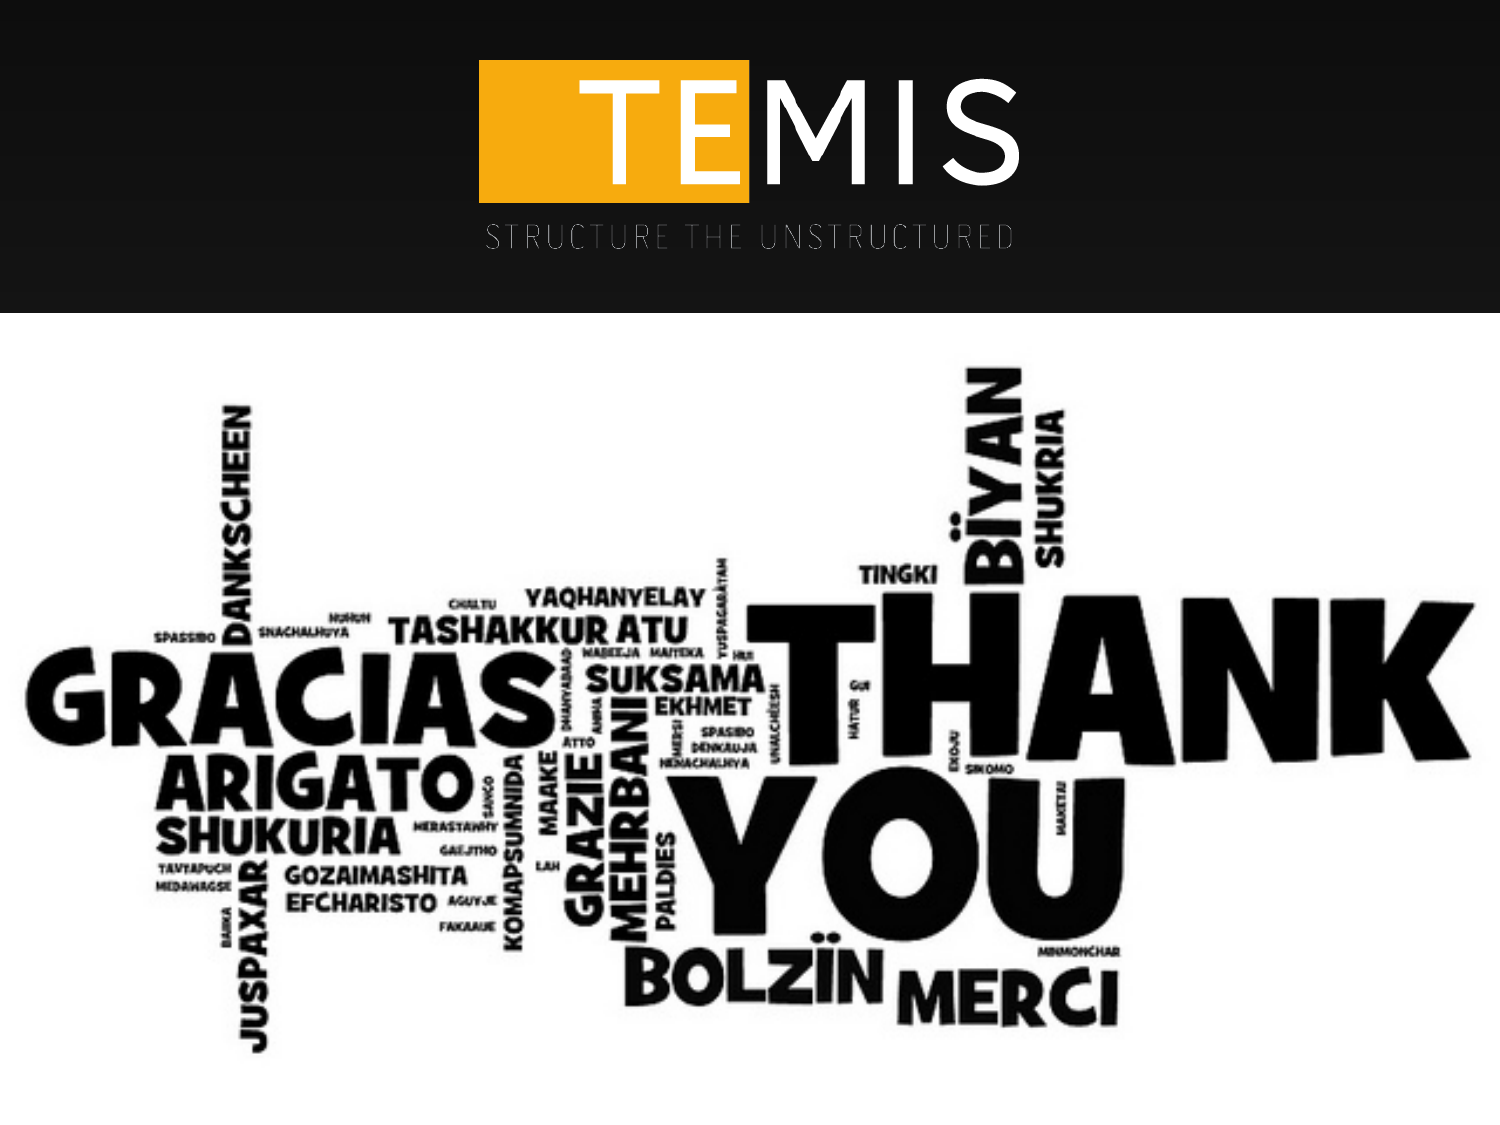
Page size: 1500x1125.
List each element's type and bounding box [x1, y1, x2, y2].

text_box [479, 60, 1021, 256]
picture [0, 312, 1500, 1125]
